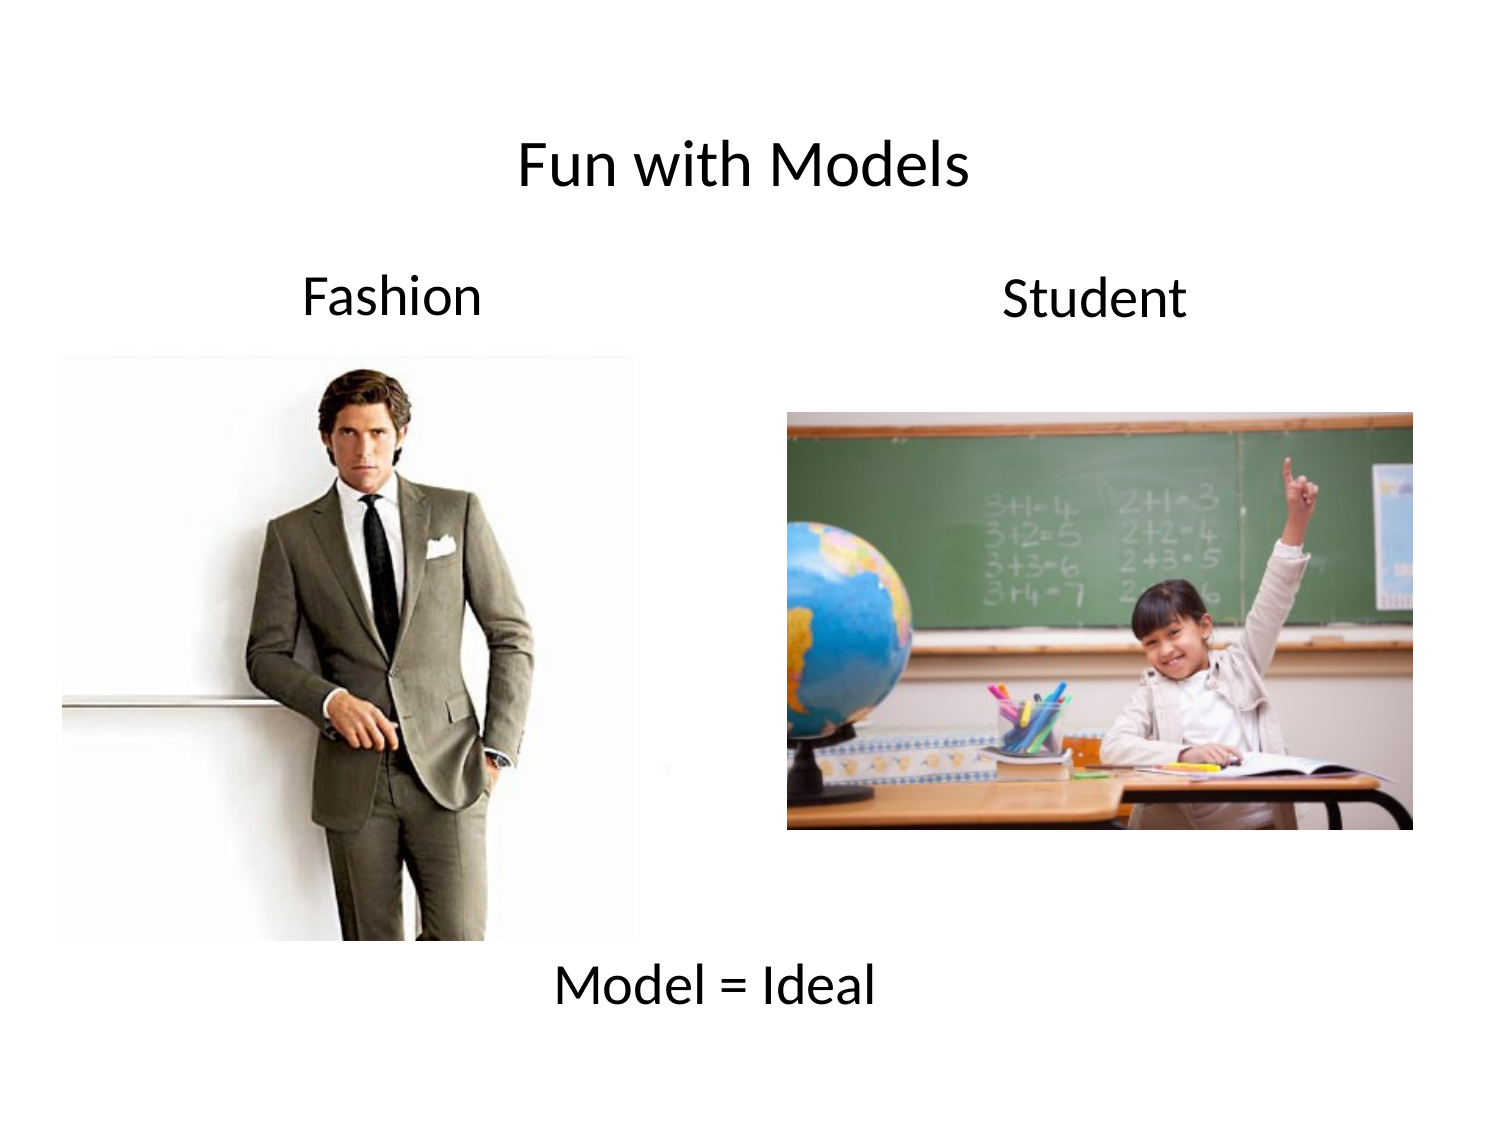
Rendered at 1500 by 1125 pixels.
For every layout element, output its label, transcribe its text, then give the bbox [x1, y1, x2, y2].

picture [787, 412, 1413, 830]
picture [62, 337, 671, 941]
text_box Fun with Models [502, 112, 986, 208]
text_box Model = Ideal [538, 939, 893, 1024]
text_box Fashion [287, 249, 499, 335]
text_box Student [987, 251, 1204, 337]
